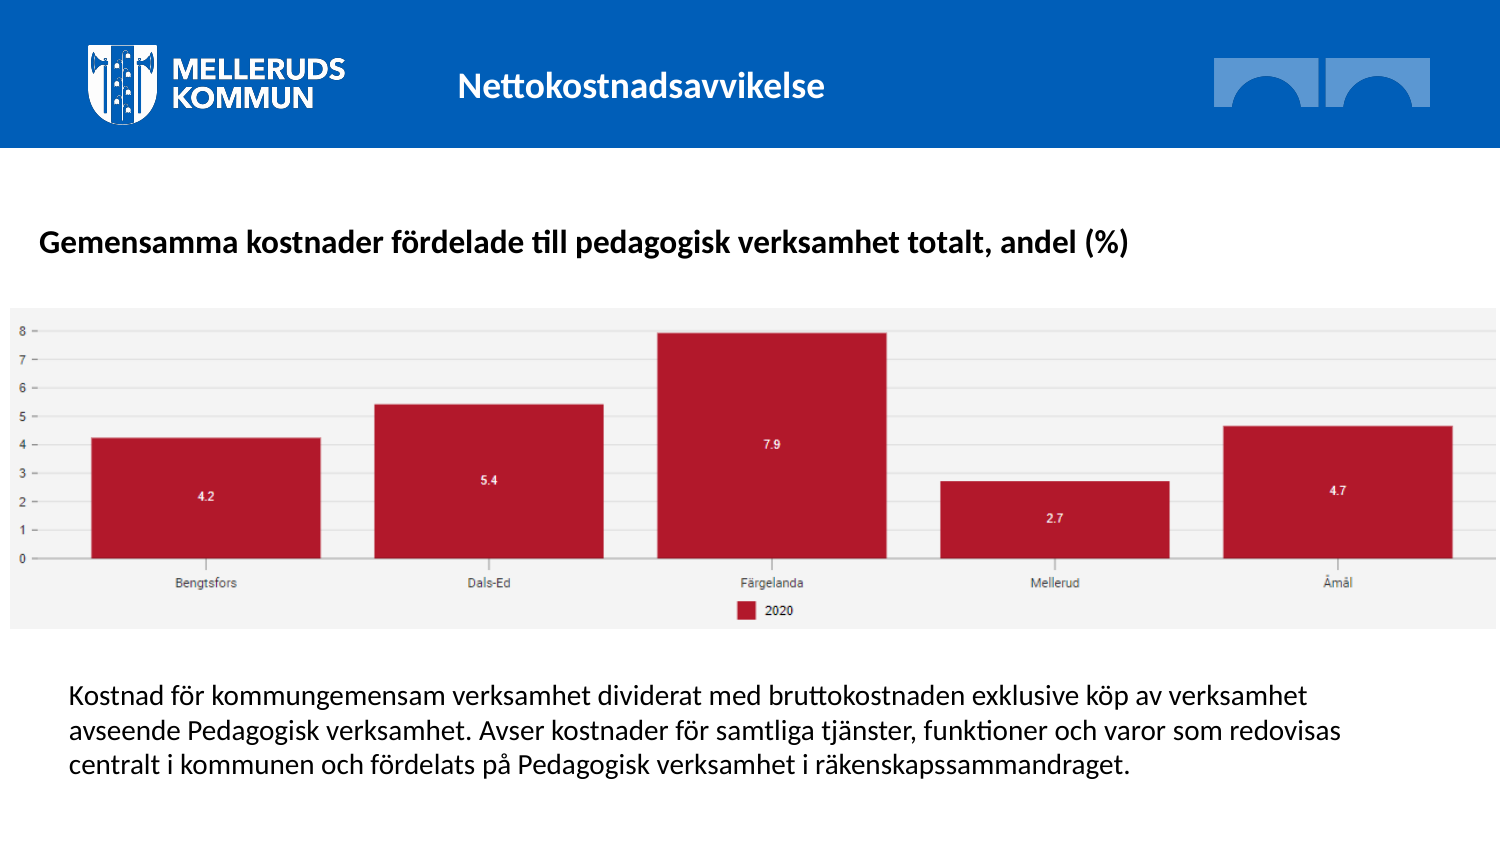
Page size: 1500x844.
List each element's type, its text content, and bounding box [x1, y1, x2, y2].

text_box Nettokostnadsavvikelse [442, 54, 1196, 114]
picture [88, 45, 345, 125]
text_box Kostnad för kommungemensam verksamhet dividerat med bruttokostnaden exklusive köp av verksamhet avseende Pedagogisk verksamhet. Avser kostnader för samtliga tjänster, funktioner och varor som redovisas centralt i kommunen och fördelats på Pedagogisk verksamhet i räkenskapssammandraget. [54, 668, 1406, 789]
picture [10, 308, 1496, 629]
text_box Gemensamma kostnader fördelade till pedagogisk verksamhet totalt, andel (%) [24, 212, 1274, 268]
